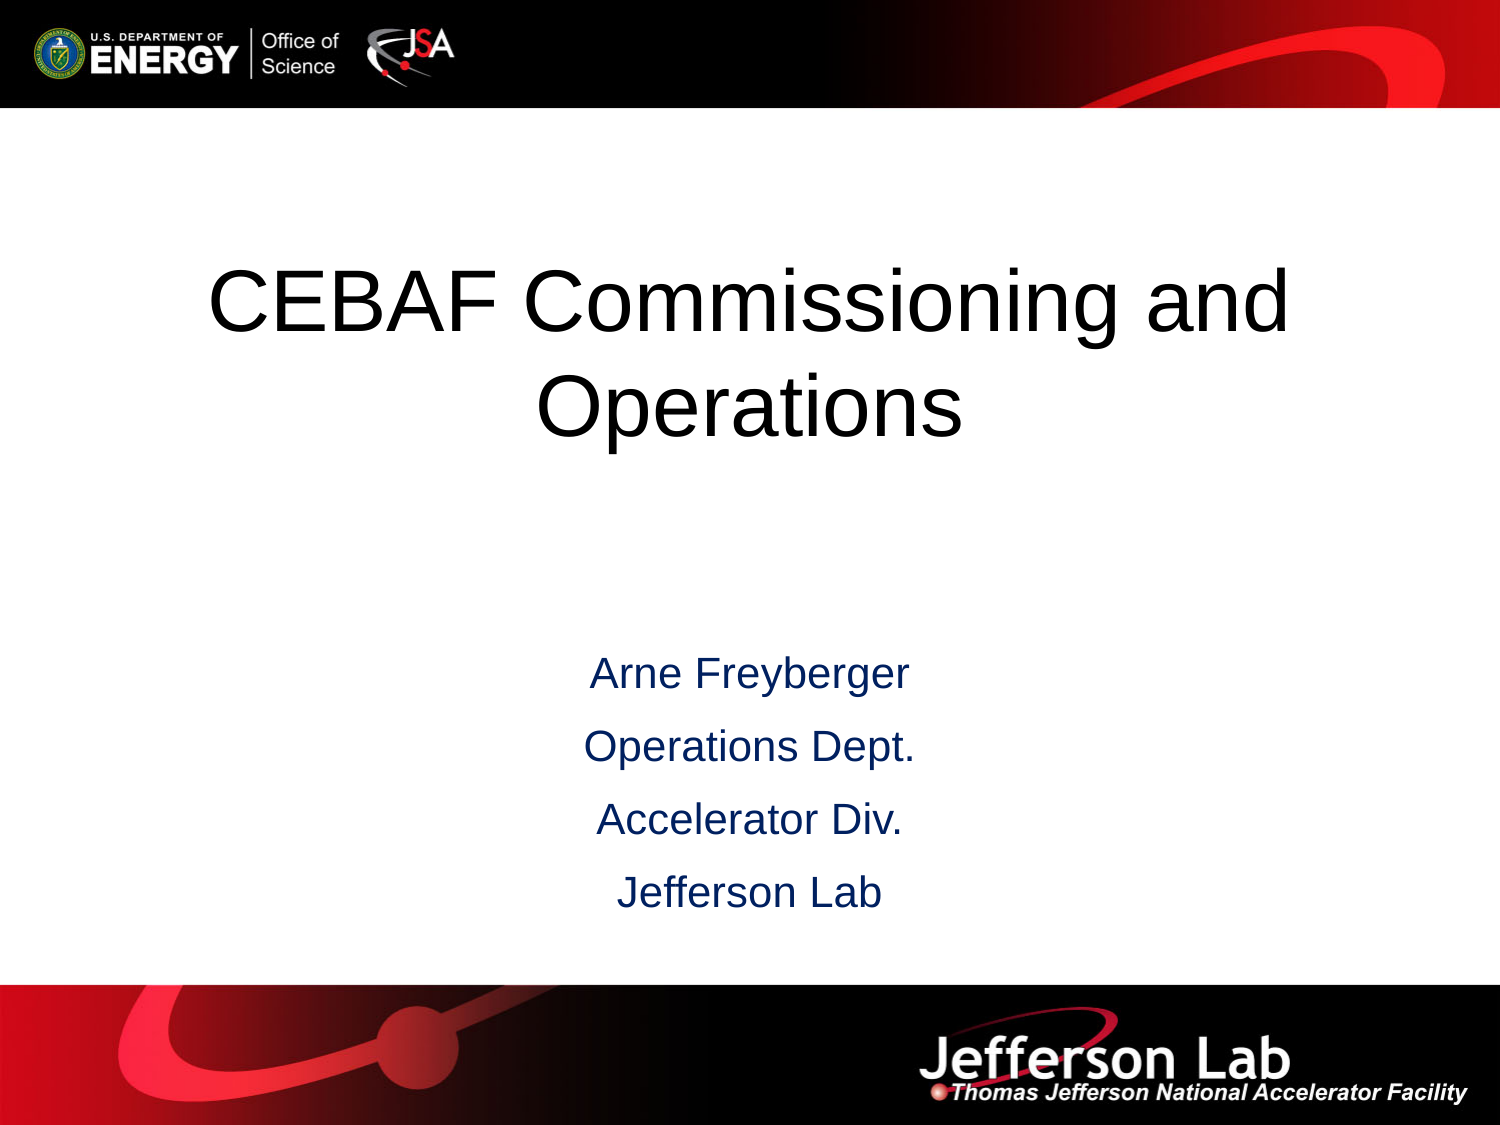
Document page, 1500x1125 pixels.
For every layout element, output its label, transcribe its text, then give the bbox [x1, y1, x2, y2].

picture [0, 0, 1500, 1125]
subtitle Arne Freyberger Operations Dept. Accelerator Div. Jefferson Lab [225, 637, 1275, 925]
title CEBAF Commissioning and Operations [112, 228, 1388, 470]
